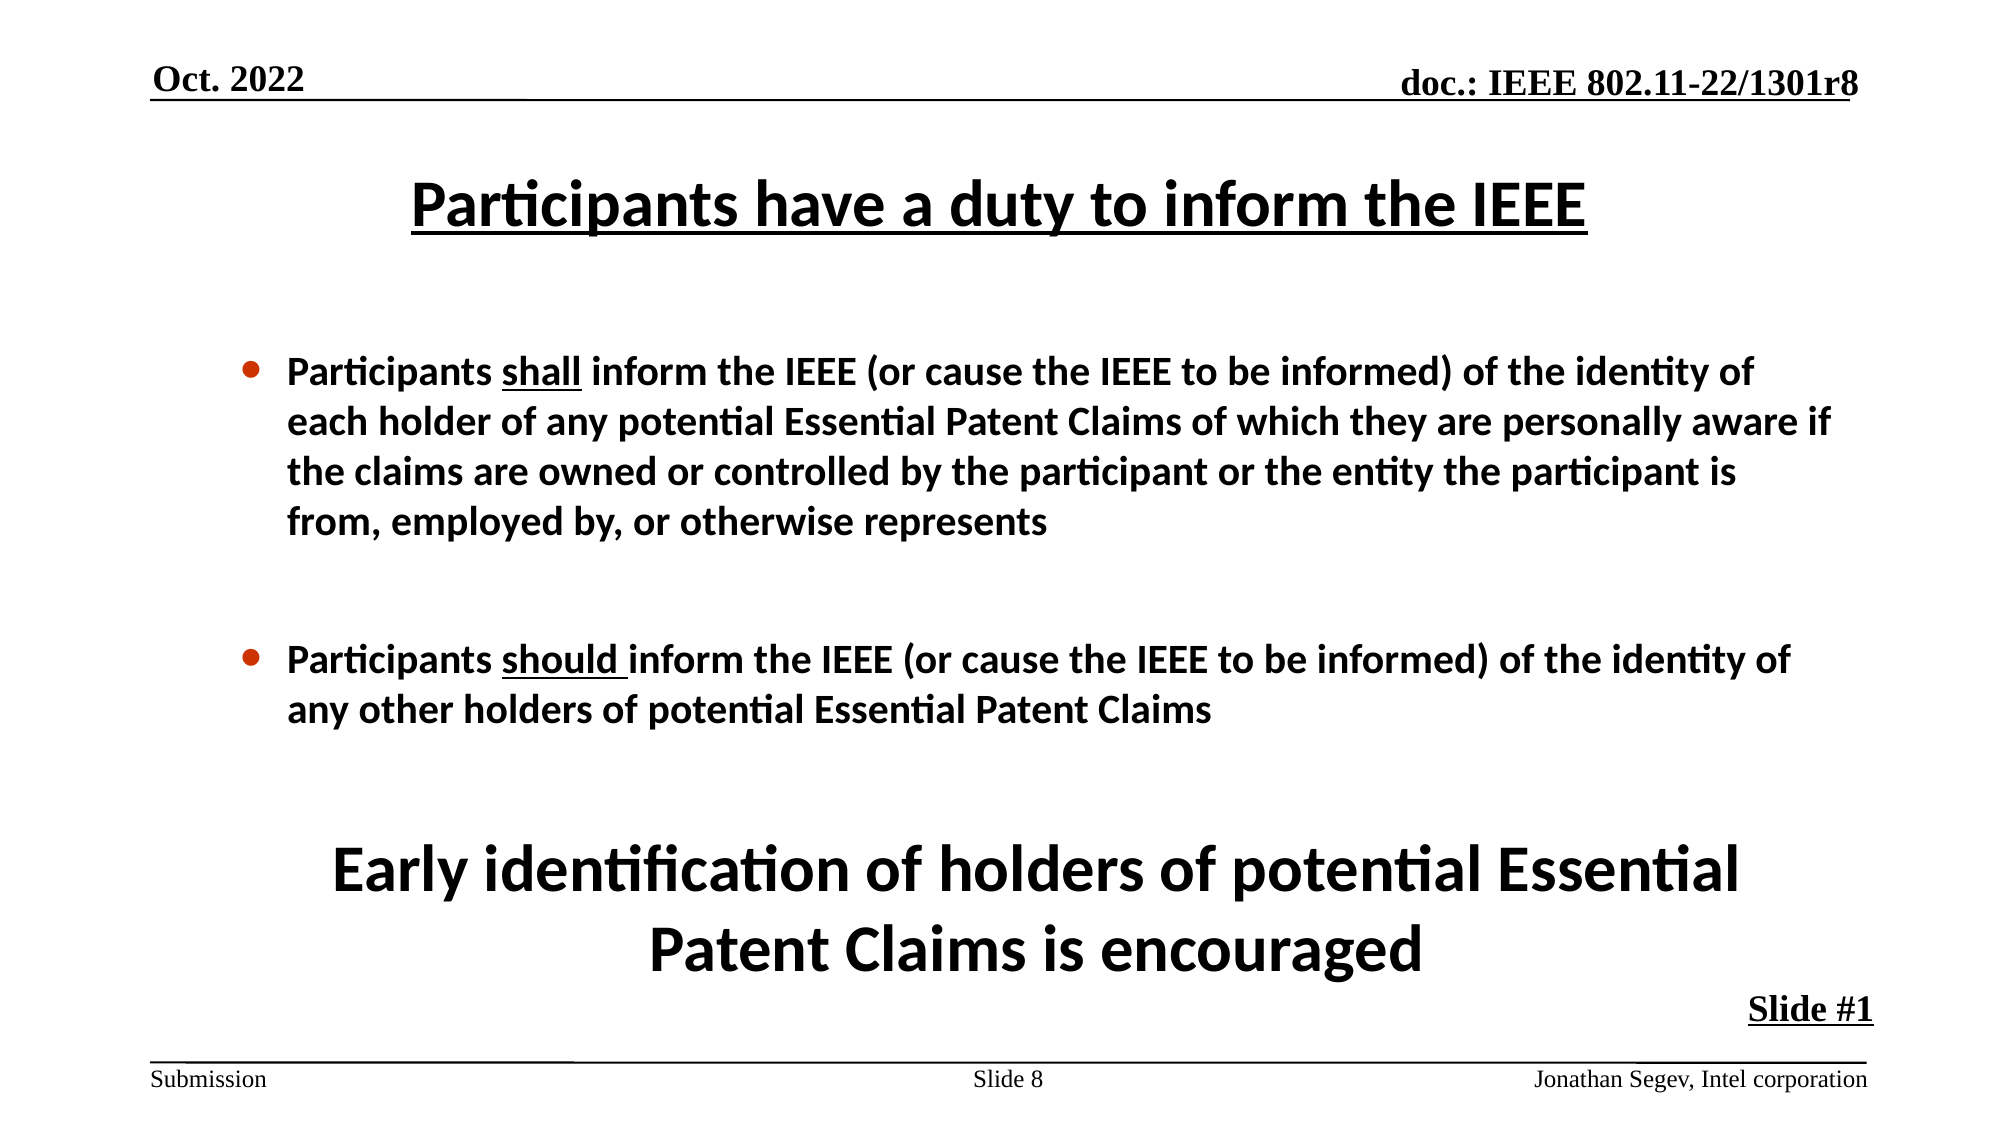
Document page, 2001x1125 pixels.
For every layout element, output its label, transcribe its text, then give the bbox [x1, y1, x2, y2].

text_box Slide #1 [1733, 976, 1890, 1037]
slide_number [152, 54, 563, 100]
slide_number Slide 8 [950, 1061, 1067, 1123]
list Participants shall inform the IEEE (or cause the IEEE to be informed) of the identity of each holder of any potential Essential Patent Claims of which they are personally aware if the claims are owned or controlled by the participant or the entity the participant is from, employed by, or otherwise represents Participants should inform the IEEE (or cause the IEEE to be informed) of the identity of any other holders of potential Essential Patent Claims Early identification of holders of potential Essential Patent Claims is encouraged [149, 336, 1850, 1012]
title Participants have a duty to inform the IEEE [149, 112, 1850, 288]
footer Jonathan Segev, Intel corporation [1171, 1061, 1869, 1093]
